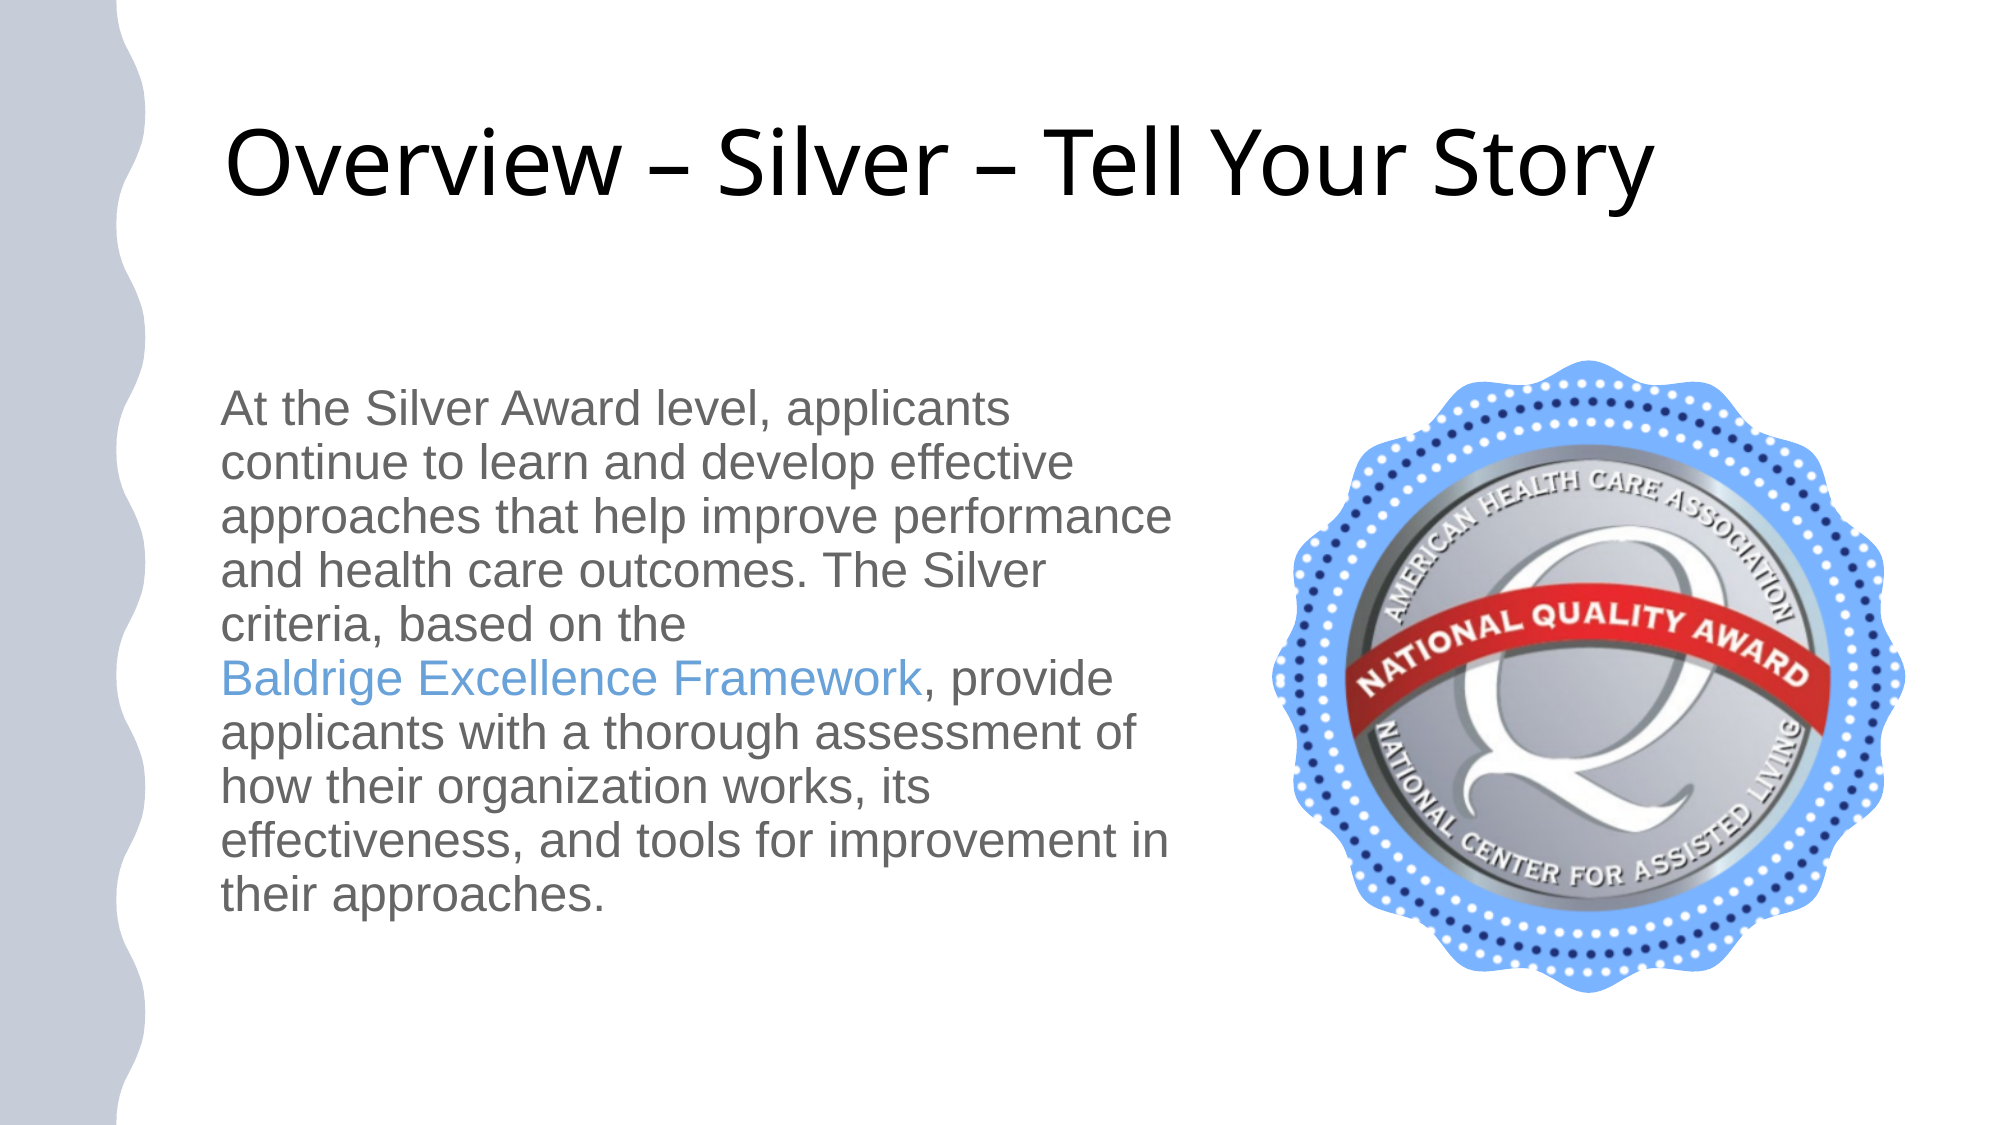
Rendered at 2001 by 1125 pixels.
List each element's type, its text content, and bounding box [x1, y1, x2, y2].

picture [1272, 360, 1906, 993]
list At the Silver Award level, applicants continue to learn and develop effective approaches that help improve performance and health care outcomes. The Silver criteria, based on the Baldrige Excellence Framework, provide applicants with a thorough assessment of how their organization works, its effectiveness, and tools for improvement in their approaches. [205, 375, 1193, 1006]
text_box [0, 0, 146, 1125]
title Overview – Silver – Tell Your Story [208, 108, 1875, 354]
text_box [146, 0, 2000, 1125]
